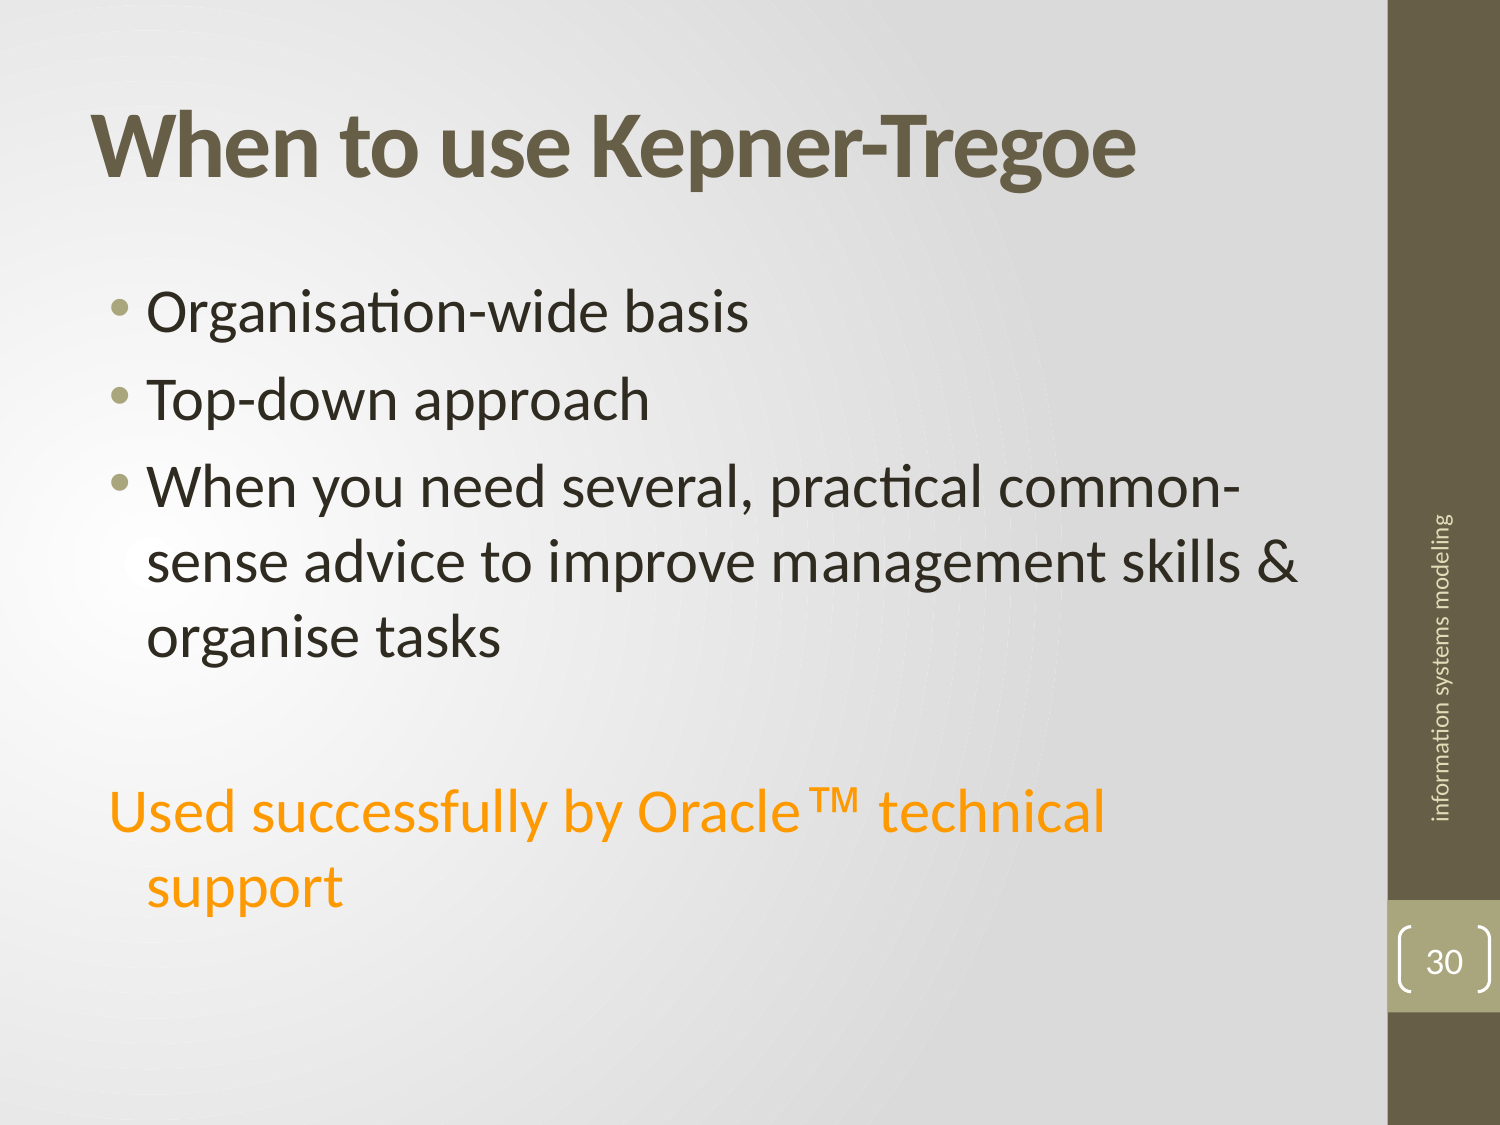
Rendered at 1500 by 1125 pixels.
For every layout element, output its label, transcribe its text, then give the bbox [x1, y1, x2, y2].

title When to use Kepner-Tregoe [75, 45, 1325, 233]
footer information systems modeling [1408, 500, 1469, 889]
list Organisation-wide basis Top-down approach When you need several, practical common-sense advice to improve management skills & organise tasks Used successfully by Oracle technical support [75, 262, 1325, 1050]
slide_number 30 [1397, 925, 1492, 994]
